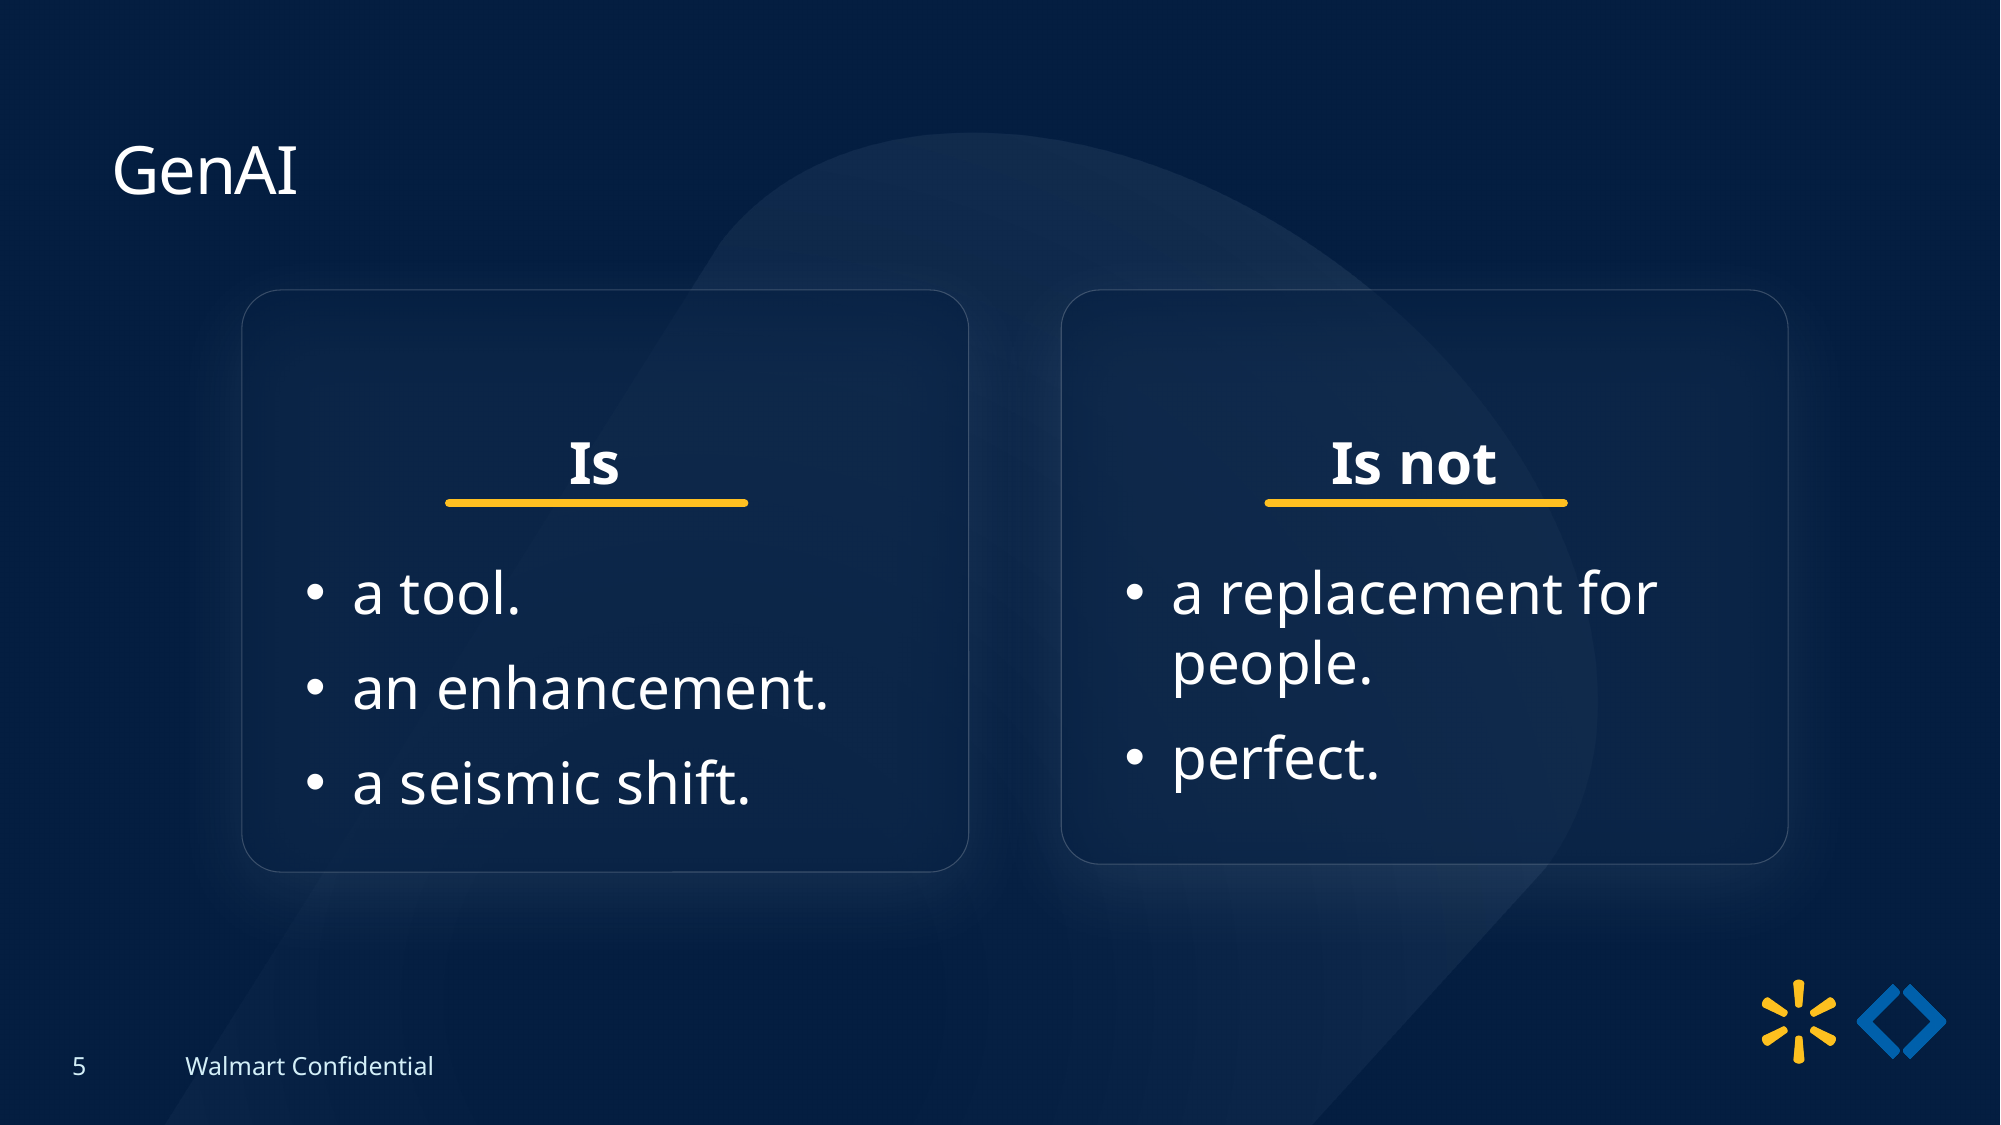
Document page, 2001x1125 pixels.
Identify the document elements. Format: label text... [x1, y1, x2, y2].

text_box Is not [1071, 411, 1758, 476]
text_box [240, 288, 970, 874]
picture [0, 0, 2000, 1125]
slide_number 5 [57, 1037, 155, 1098]
text_box [1060, 288, 1790, 866]
text_box a replacement for people. perfect. [1109, 548, 1740, 864]
text_box a tool. an enhancement. a seismic shift. [290, 548, 921, 824]
footer Walmart Confidential [170, 1037, 851, 1098]
text_box Is [251, 411, 938, 476]
title GenAI [96, 127, 1904, 219]
